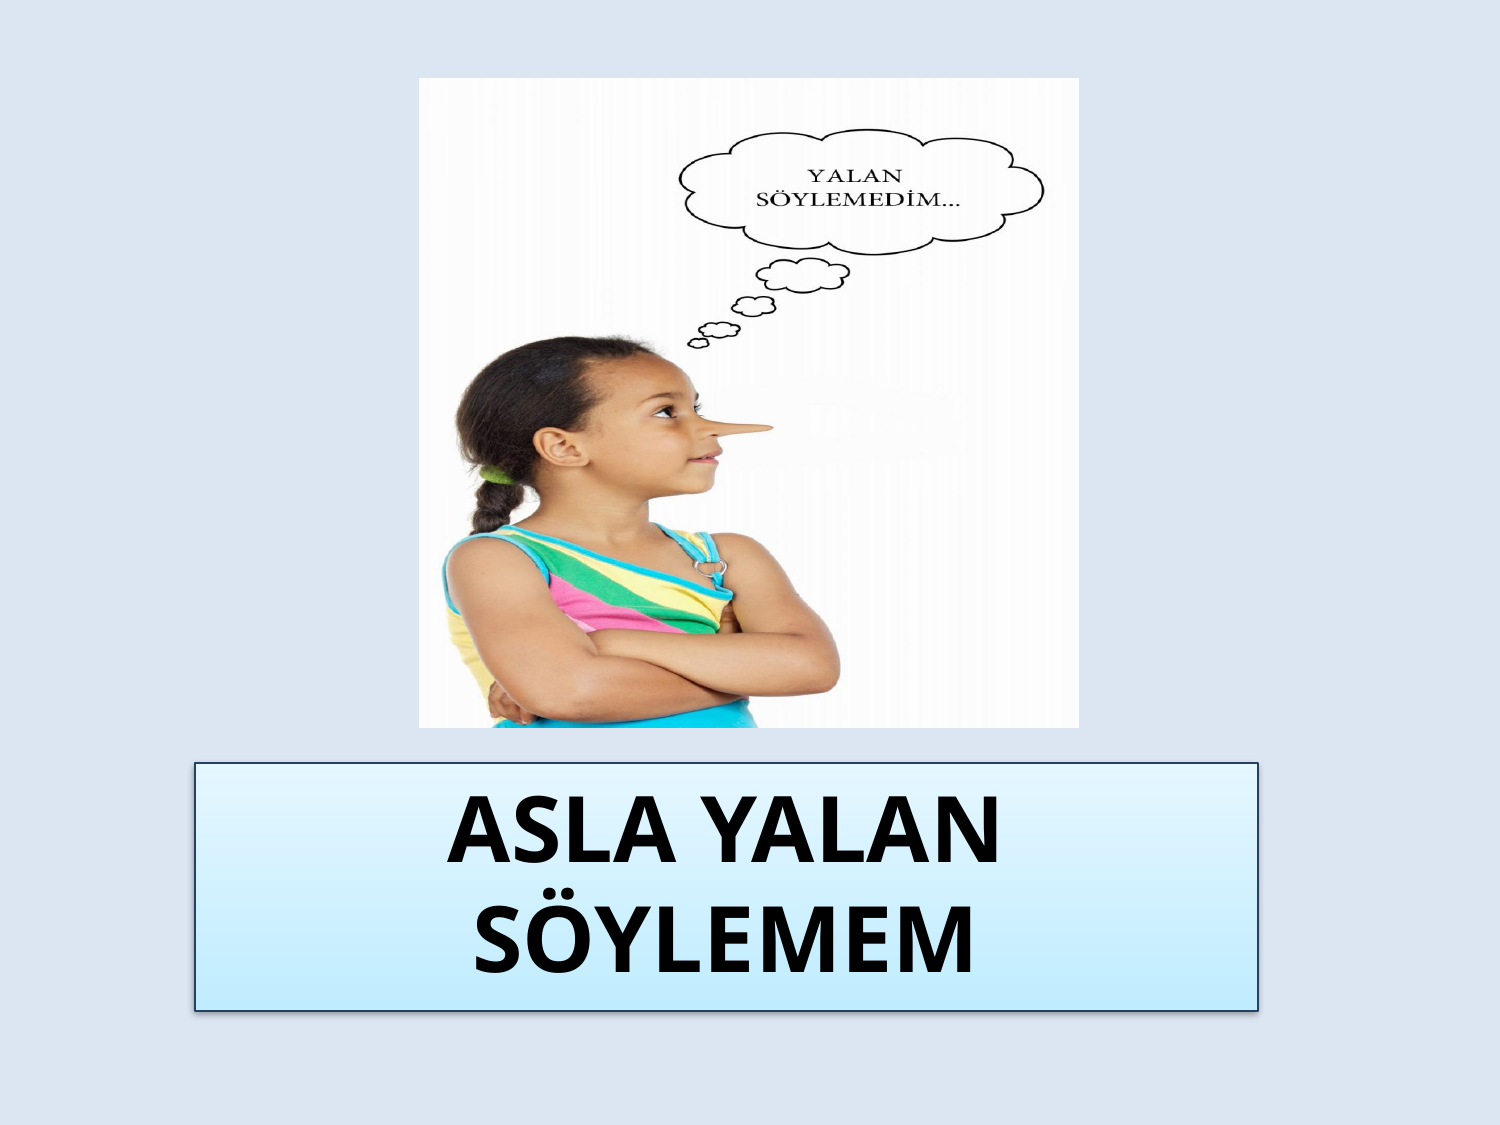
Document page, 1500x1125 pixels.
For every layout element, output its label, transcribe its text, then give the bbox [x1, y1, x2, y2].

picture [418, 77, 1079, 729]
text_box ASLA YALAN SÖYLEMEM [194, 762, 1259, 1012]
